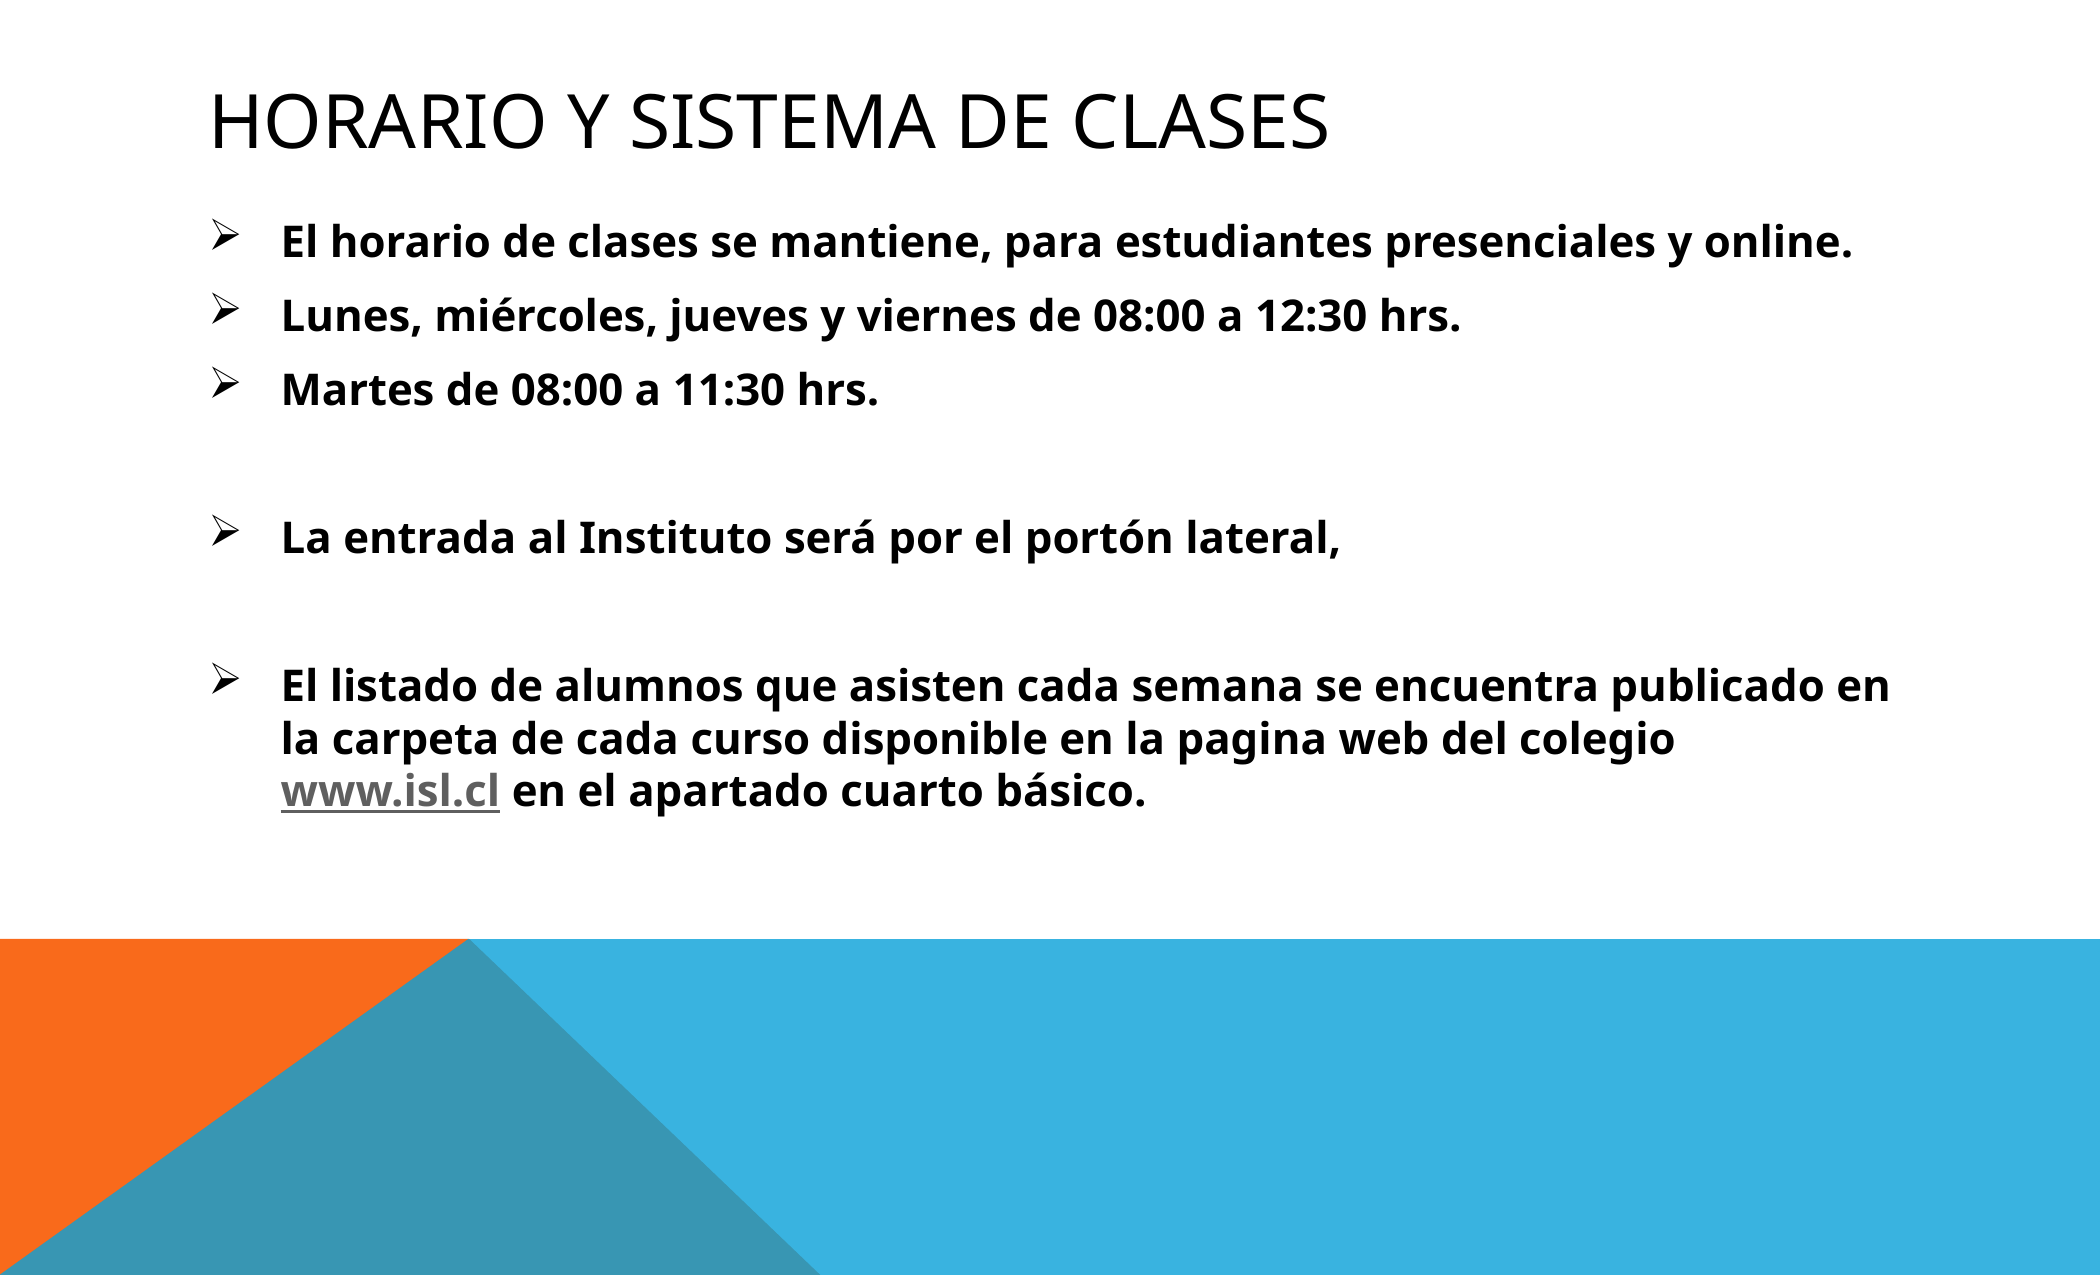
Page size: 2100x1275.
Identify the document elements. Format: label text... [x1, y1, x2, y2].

list El horario de clases se mantiene, para estudiantes presenciales y online. Lunes, miércoles, jueves y viernes de 08:00 a 12:30 hrs. Martes de 08:00 a 11:30 hrs. La entrada al Instituto será por el portón lateral, El listado de alumnos que asisten cada semana se encuentra publicado en la carpeta de cada curso disponible en la pagina web del colegio www.isl.cl en el apartado cuarto básico. [188, 204, 1917, 871]
title Horario y sistema de clases [188, 67, 1917, 170]
